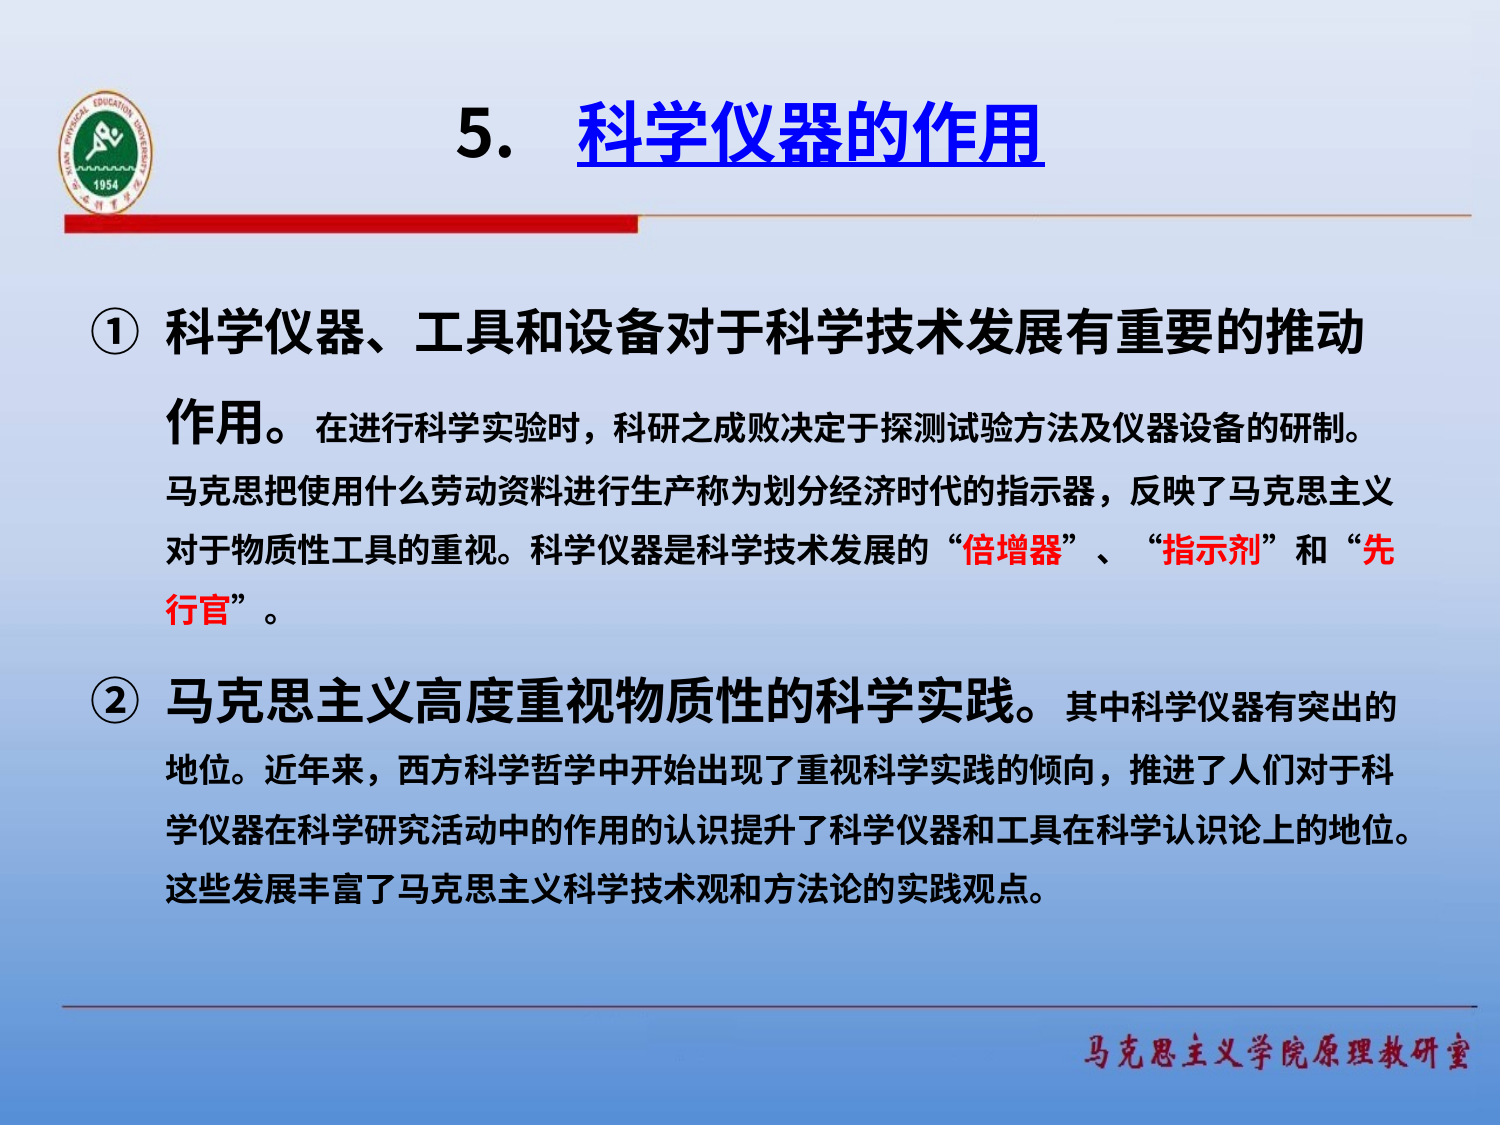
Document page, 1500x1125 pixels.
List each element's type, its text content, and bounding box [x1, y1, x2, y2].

picture [0, 0, 1500, 1125]
list 科学仪器、工具和设备对于科学技术发展有重要的推动作用。在进行科学实验时，科研之成败决定于探测试验方法及仪器设备的研制。马克思把使用什么劳动资料进行生产称为划分经济时代的指示器，反映了马克思主义对于物质性工具的重视。科学仪器是科学技术发展的“倍增器”、“指示剂”和“先行官”。 马克思主义高度重视物质性的科学实践。其中科学仪器有突出的地位。近年来，西方科学哲学中开始出现了重视科学实践的倾向，推进了人们对于科学仪器在科学研究活动中的作用的认识提升了科学仪器和工具在科学认识论上的地位。这些发展丰富了马克思主义科学技术观和方法论的实践观点。 [75, 262, 1425, 1005]
title 科学仪器的作用 [75, 45, 1425, 233]
